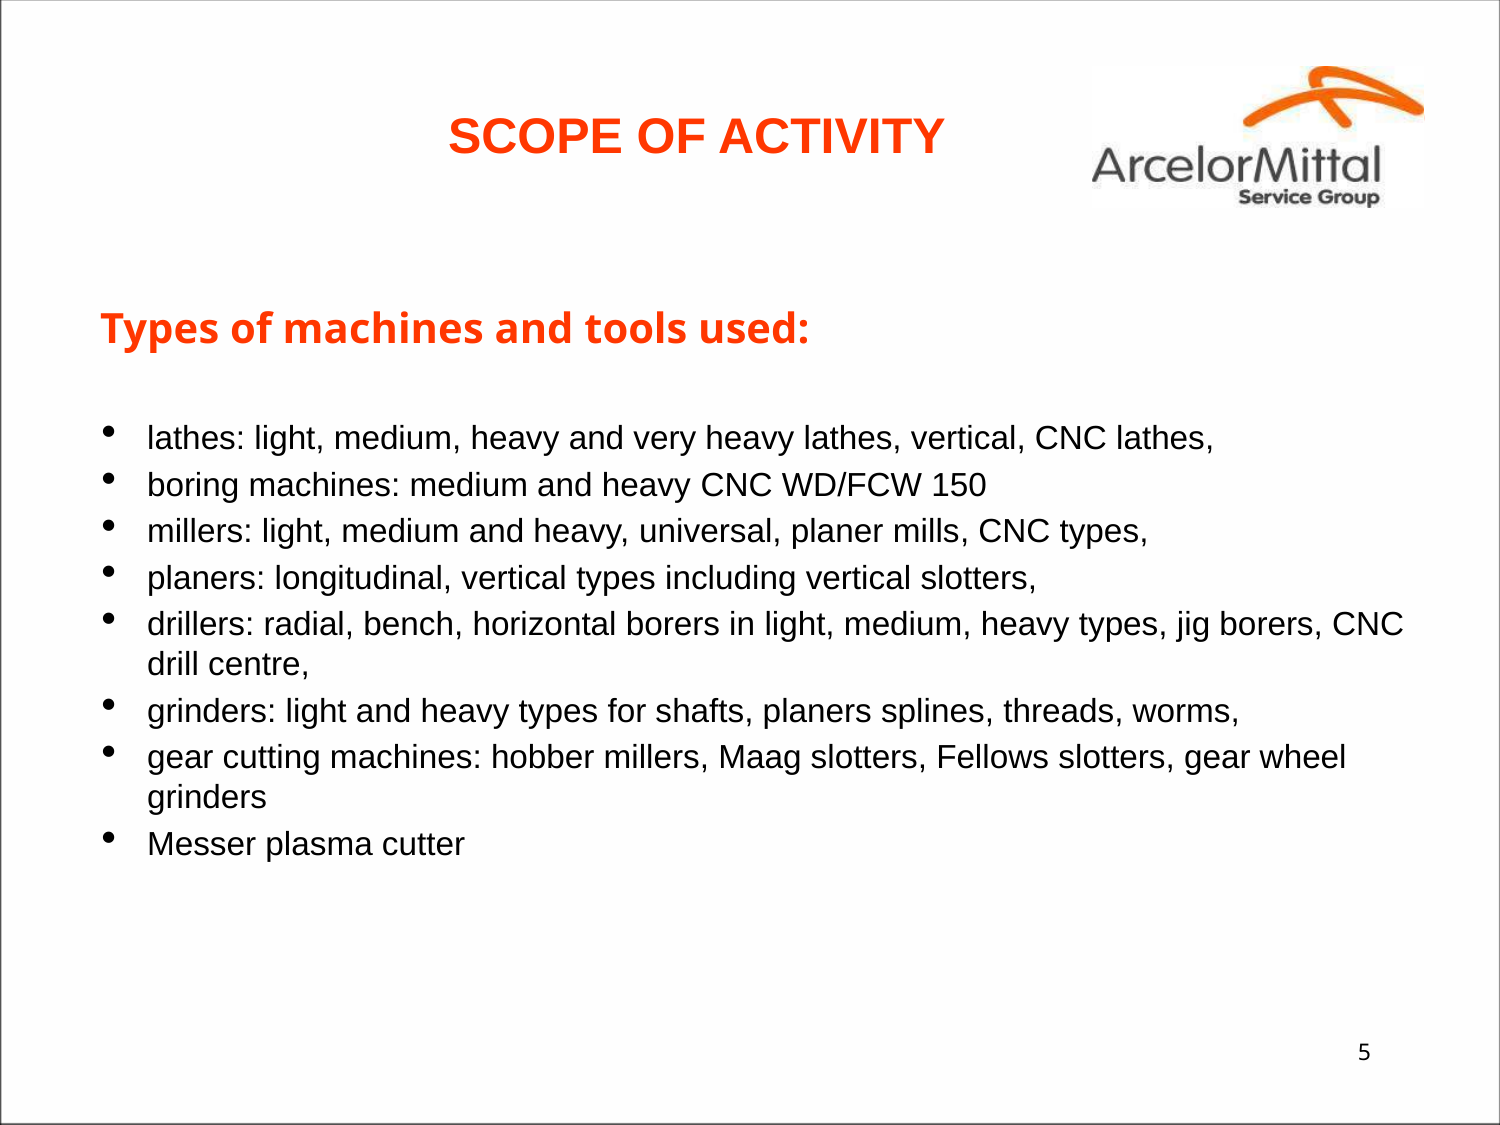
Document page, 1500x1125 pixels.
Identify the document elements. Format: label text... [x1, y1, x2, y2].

picture [0, 0, 1500, 1125]
text_box SCOPE OF ACTIVITY [41, 90, 1087, 178]
text_box lathes: light, medium, heavy and very heavy lathes, vertical, CNC lathes, boring machines: medium and heavy CNC WD/FCW 150 millers: light, medium and heavy, universal, planer mills, CNC types, planers: longitudinal, vertical types including vertical slotters, drillers: radial, bench, horizontal borers in light, medium, heavy types, jig borers, CNC drill centre, grinders: light and heavy types for shafts, planers splines, threads, worms, gear cutting machines: hobber millers, Maag slotters, Fellows slotters, gear wheel grinders Messer plasma cutter [88, 408, 1459, 870]
slide_number 5 [1058, 1037, 1372, 1082]
title Types of machines and tools used: [100, 278, 1011, 352]
